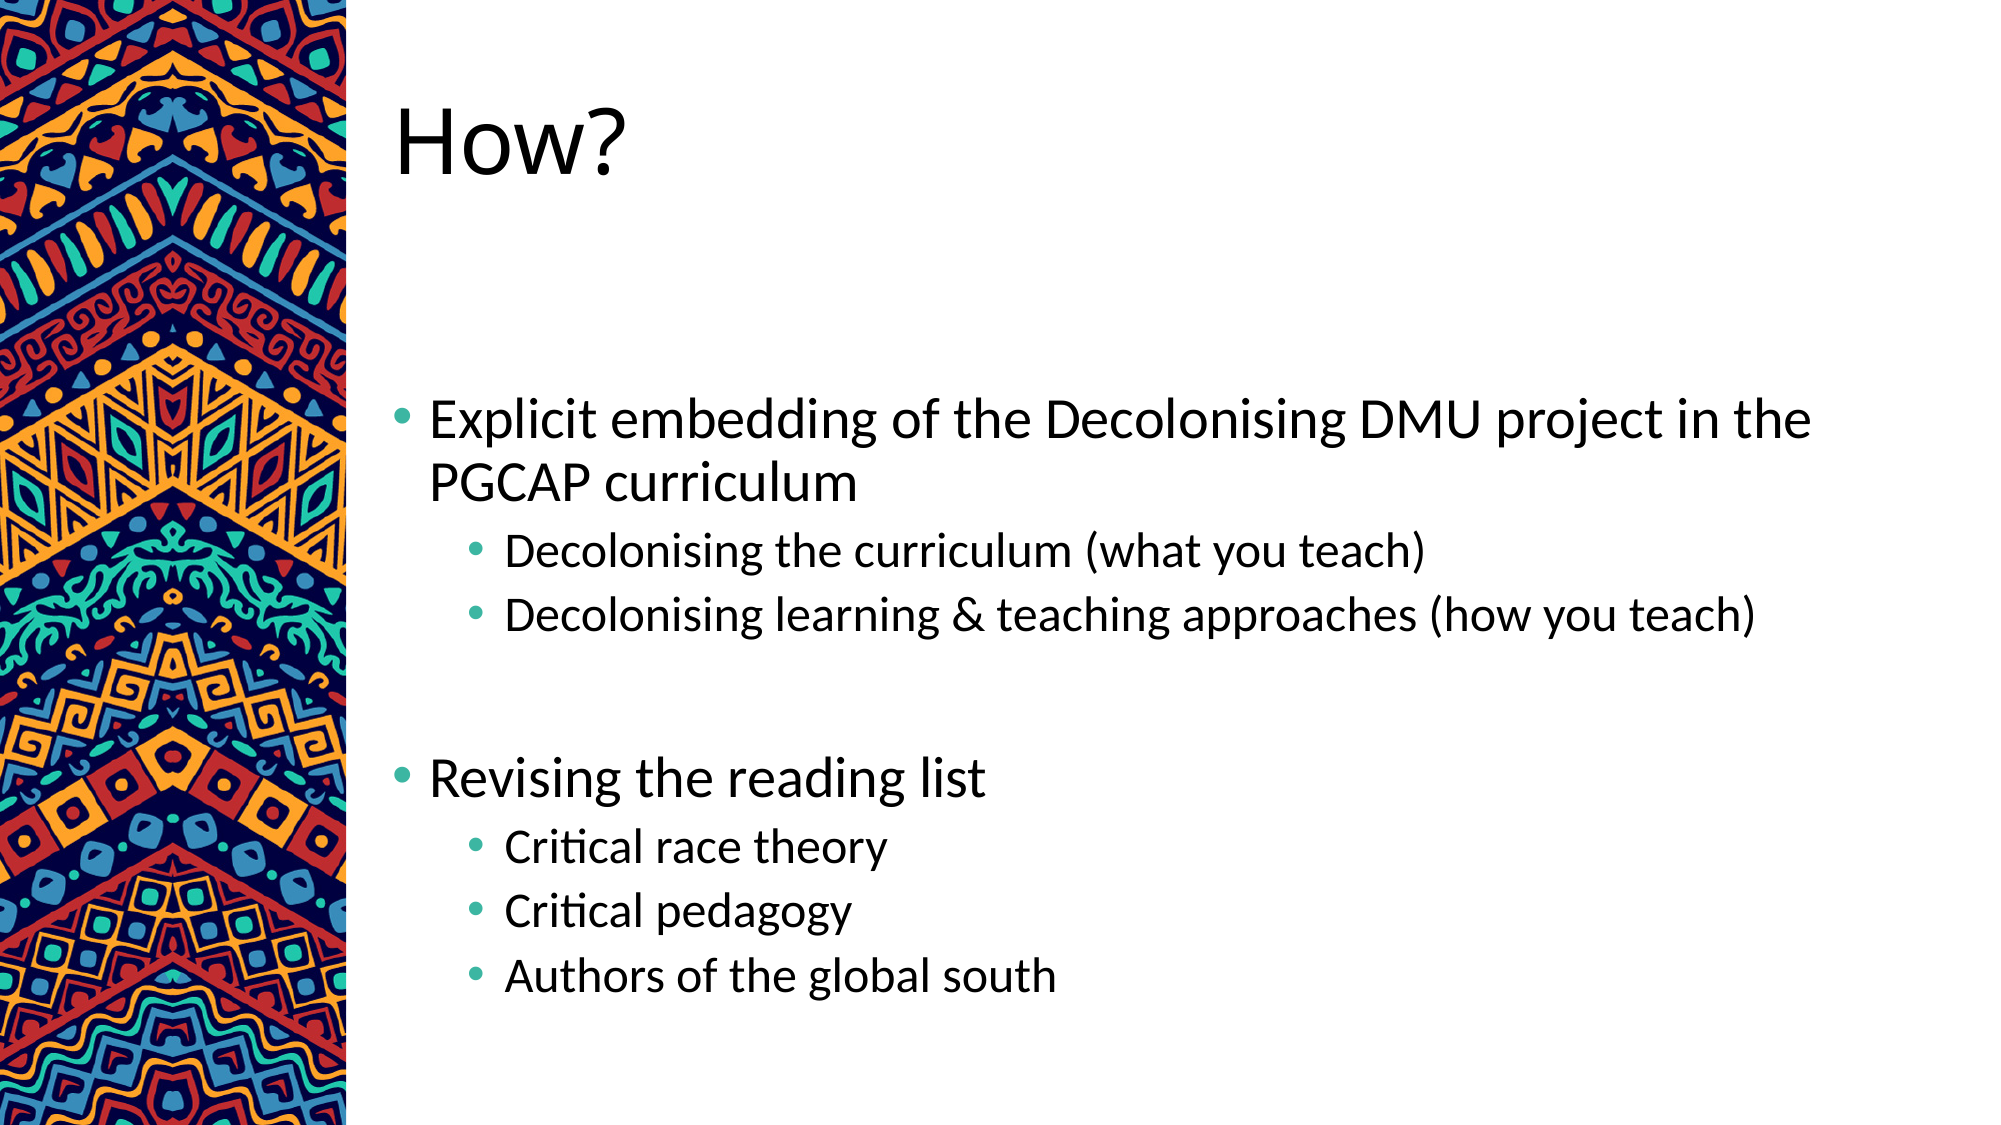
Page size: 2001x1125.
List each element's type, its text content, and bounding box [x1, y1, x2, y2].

picture [0, 0, 347, 1125]
list Explicit embedding of the Decolonising DMU project in the PGCAP curriculum Decolonising the curriculum (what you teach) Decolonising learning & teaching approaches (how you teach) Revising the reading list Critical race theory Critical pedagogy Authors of the global south [377, 299, 1952, 1084]
title How? [377, 36, 1952, 254]
